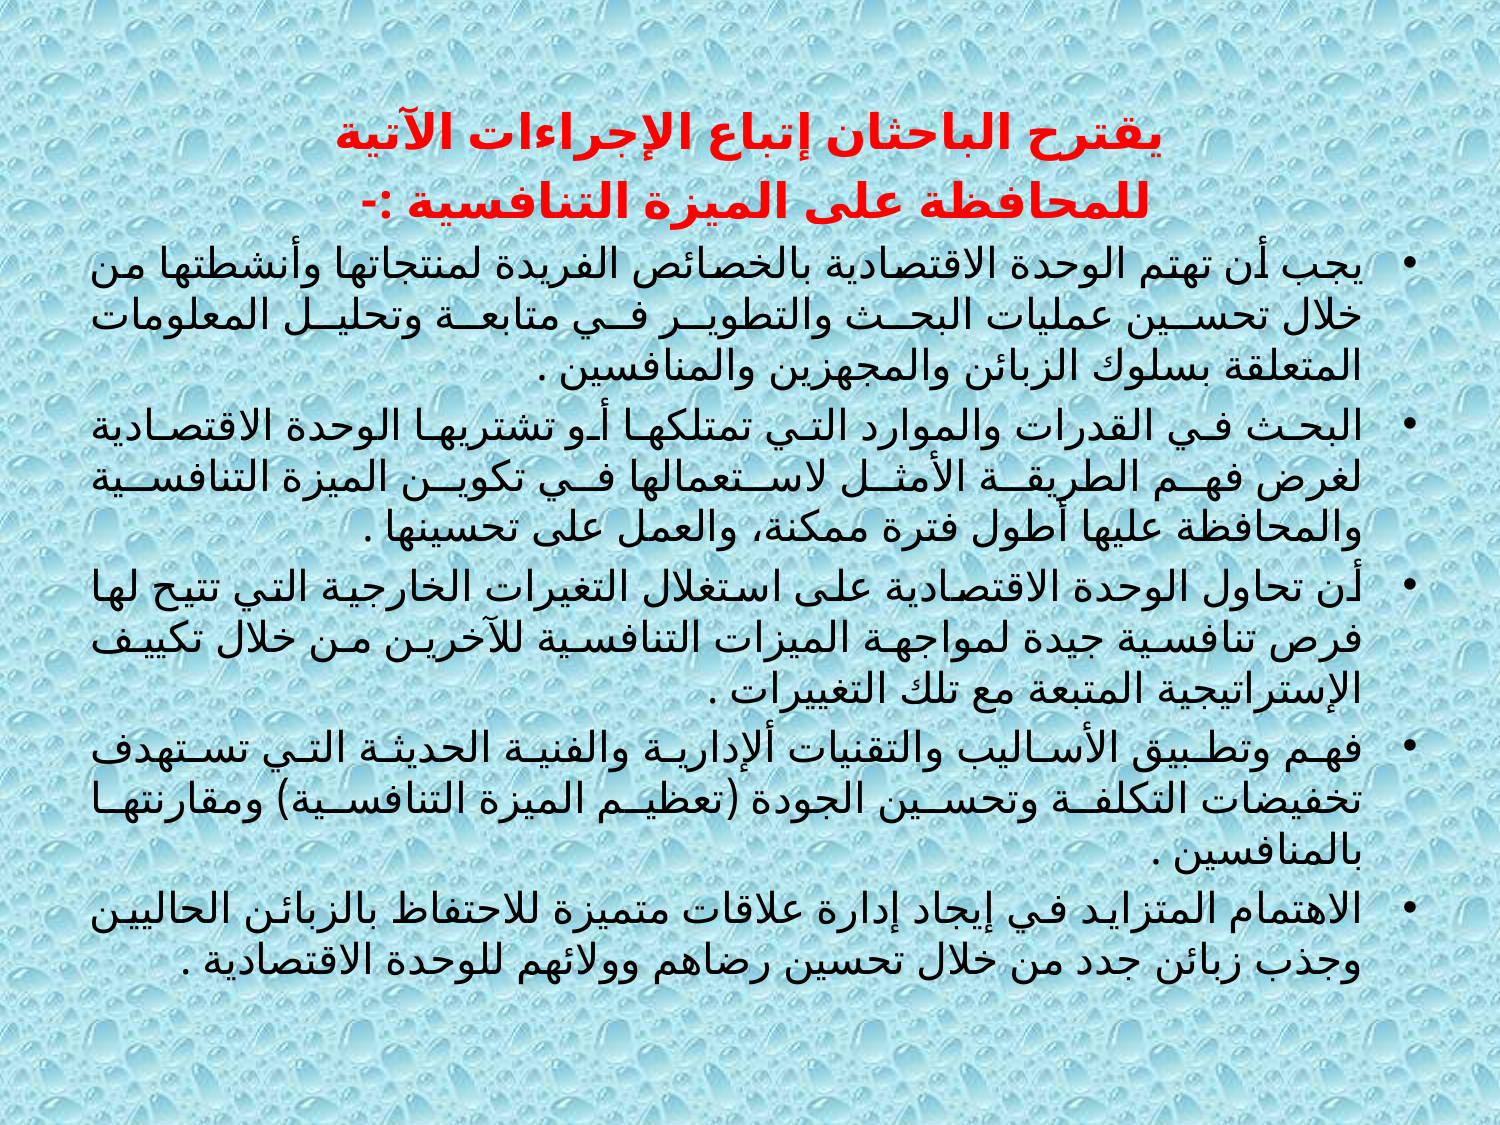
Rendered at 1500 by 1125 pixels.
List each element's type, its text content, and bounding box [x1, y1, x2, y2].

picture [0, 0, 1500, 1125]
list يقترح الباحثان إتباع الإجراءات الآتية للمحافظة على الميزة التنافسية :- يجب أن تهتم الوحدة الاقتصادية بالخصائص الفريدة لمنتجاتها وأنشطتها من خلال تحسين عمليات البحث والتطوير في متابعة وتحليل المعلومات المتعلقة بسلوك الزبائن والمجهزين والمنافسين . البحث في القدرات والموارد التي تمتلكها أو تشتريها الوحدة الاقتصادية لغرض فهم الطريقة الأمثل لاستعمالها في تكوين الميزة التنافسية والمحافظة عليها أطول فترة ممكنة، والعمل على تحسينها . أن تحاول الوحدة الاقتصادية على استغلال التغيرات الخارجية التي تتيح لها فرص تنافسية جيدة لمواجهة الميزات التنافسية للآخرين من خلال تكييف الإستراتيجية المتبعة مع تلك التغييرات . فهم وتطبيق الأساليب والتقنيات ألإدارية والفنية الحديثة التي تستهدف تخفيضات التكلفة وتحسين الجودة (تعظيم الميزة التنافسية) ومقارنتها بالمنافسين . الاهتمام المتزايد في إيجاد إدارة علاقات متميزة للاحتفاظ بالزبائن الحاليين وجذب زبائن جدد من خلال تحسين رضاهم وولائهم للوحدة الاقتصادية . [75, 93, 1425, 1005]
